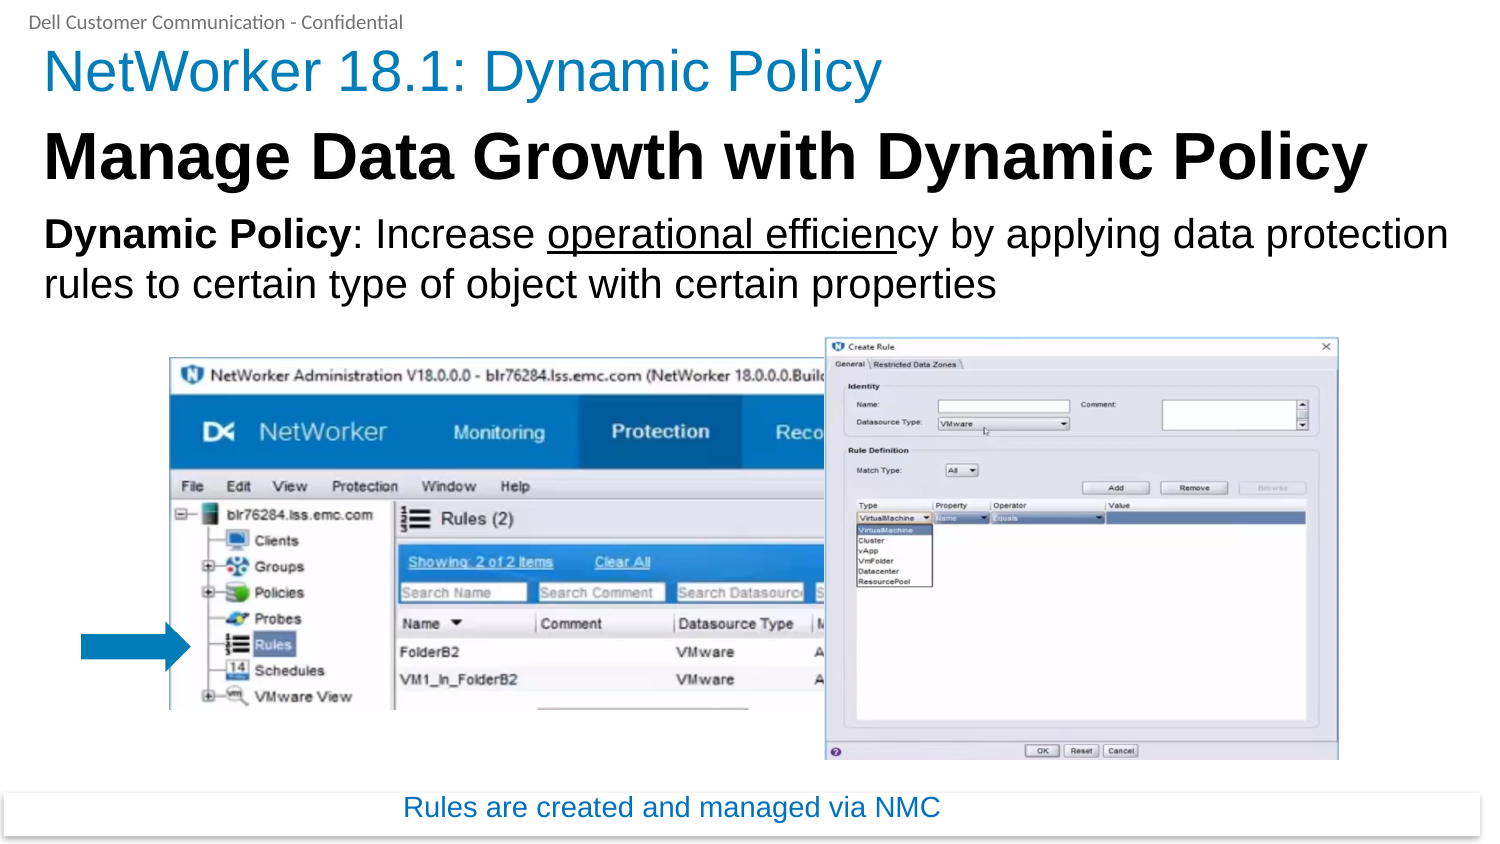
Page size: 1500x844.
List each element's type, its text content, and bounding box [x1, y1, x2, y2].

picture [168, 335, 1339, 760]
title NetWorker 18.1: Dynamic Policy [43, 40, 1388, 105]
text_box [3, 792, 1481, 837]
text_box Rules are created and managed via NMC [388, 781, 957, 831]
subtitle Manage Data Growth with Dynamic Policy [43, 112, 1388, 148]
text_box Dynamic Policy: Increase operational efficiency by applying data protection rules to certain type of object with certain properties [43, 207, 1500, 308]
text_box [81, 634, 163, 660]
